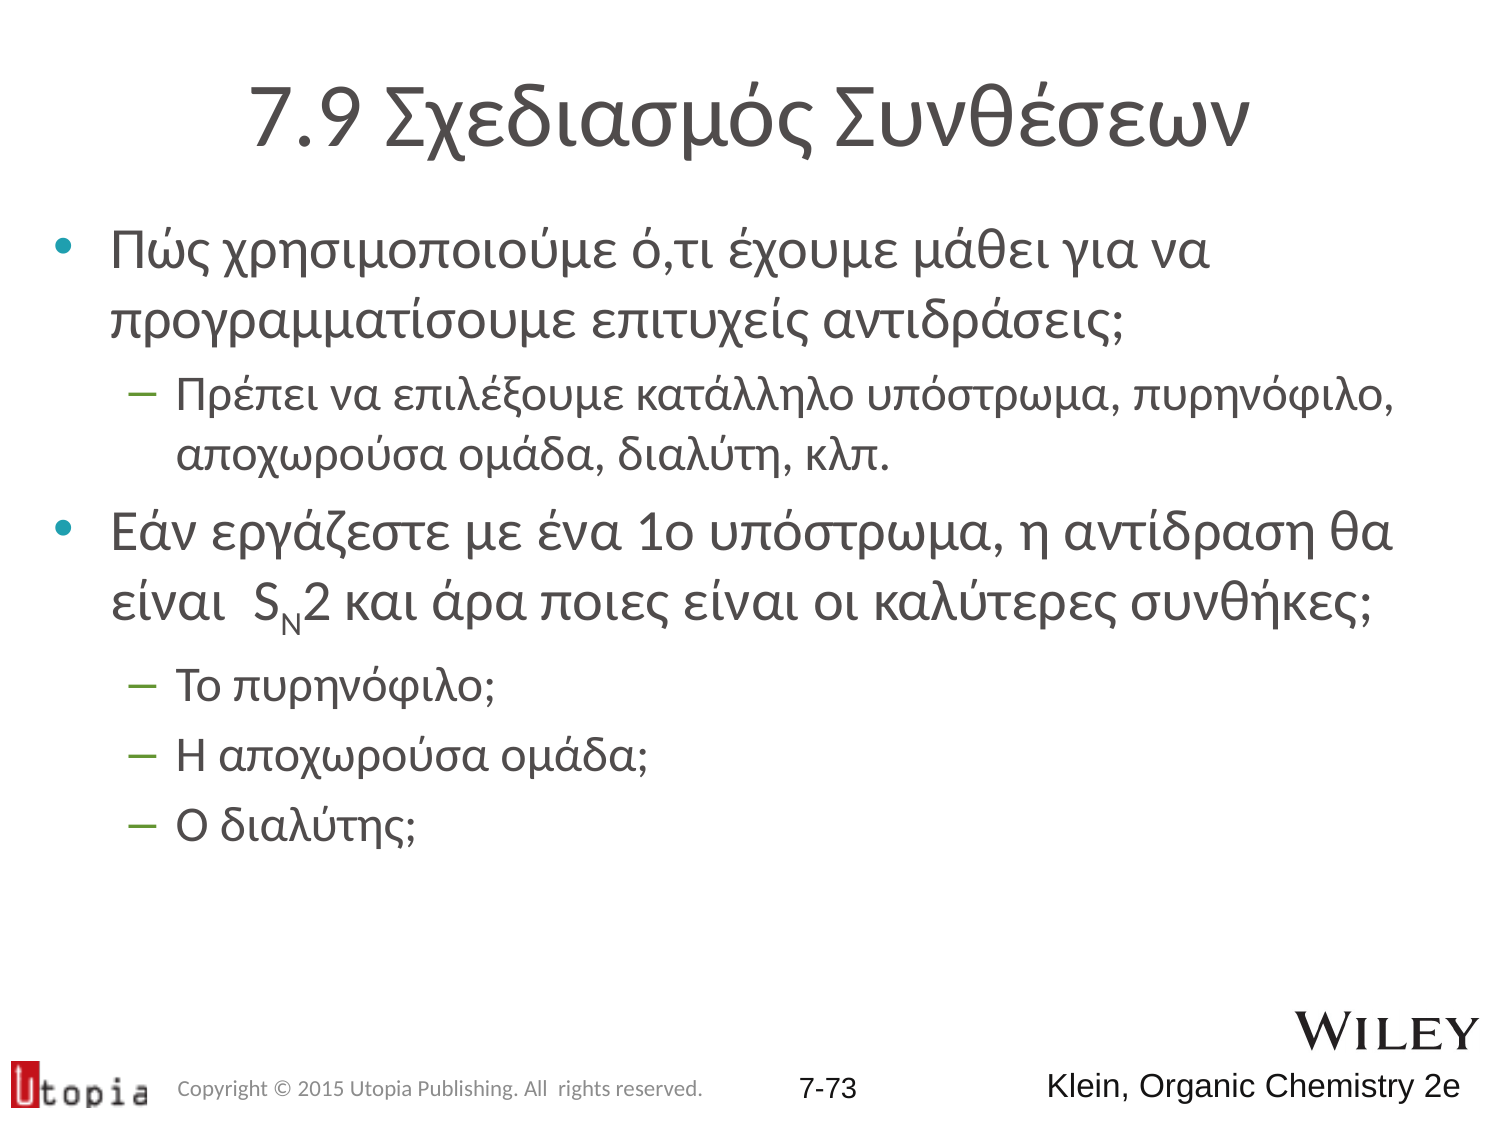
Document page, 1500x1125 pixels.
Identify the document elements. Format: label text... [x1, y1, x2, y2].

footer Klein, Organic Chemistry 2e [1010, 1056, 1486, 1117]
slide_number 7-72 [664, 1056, 992, 1117]
picture [1292, 1009, 1480, 1053]
slide_number Copyright © 2015 Utopia Publishing. All rights reserved. [162, 1056, 664, 1117]
list Πώς χρησιμοποιούμε ό,τι έχουμε μάθει για να προγραμματίσουμε επιτυχείς αντιδράσεις; Πρέπει να επιλέξουμε κατάλληλο υπόστρωμα, πυρηνόφιλο, αποχωρούσα ομάδα, διαλύτη, κλπ. Εάν εργάζεστε με ένα 1ο υπόστρωμα, η αντίδραση θα είναι SN2 και άρα ποιες είναι οι καλύτερες συνθήκες; Το πυρηνόφιλο; Η αποχωρούσα ομάδα; Ο διαλύτης; [38, 202, 1467, 750]
title 7.9 Σχεδιασμός Συνθέσεων [74, 15, 1426, 202]
